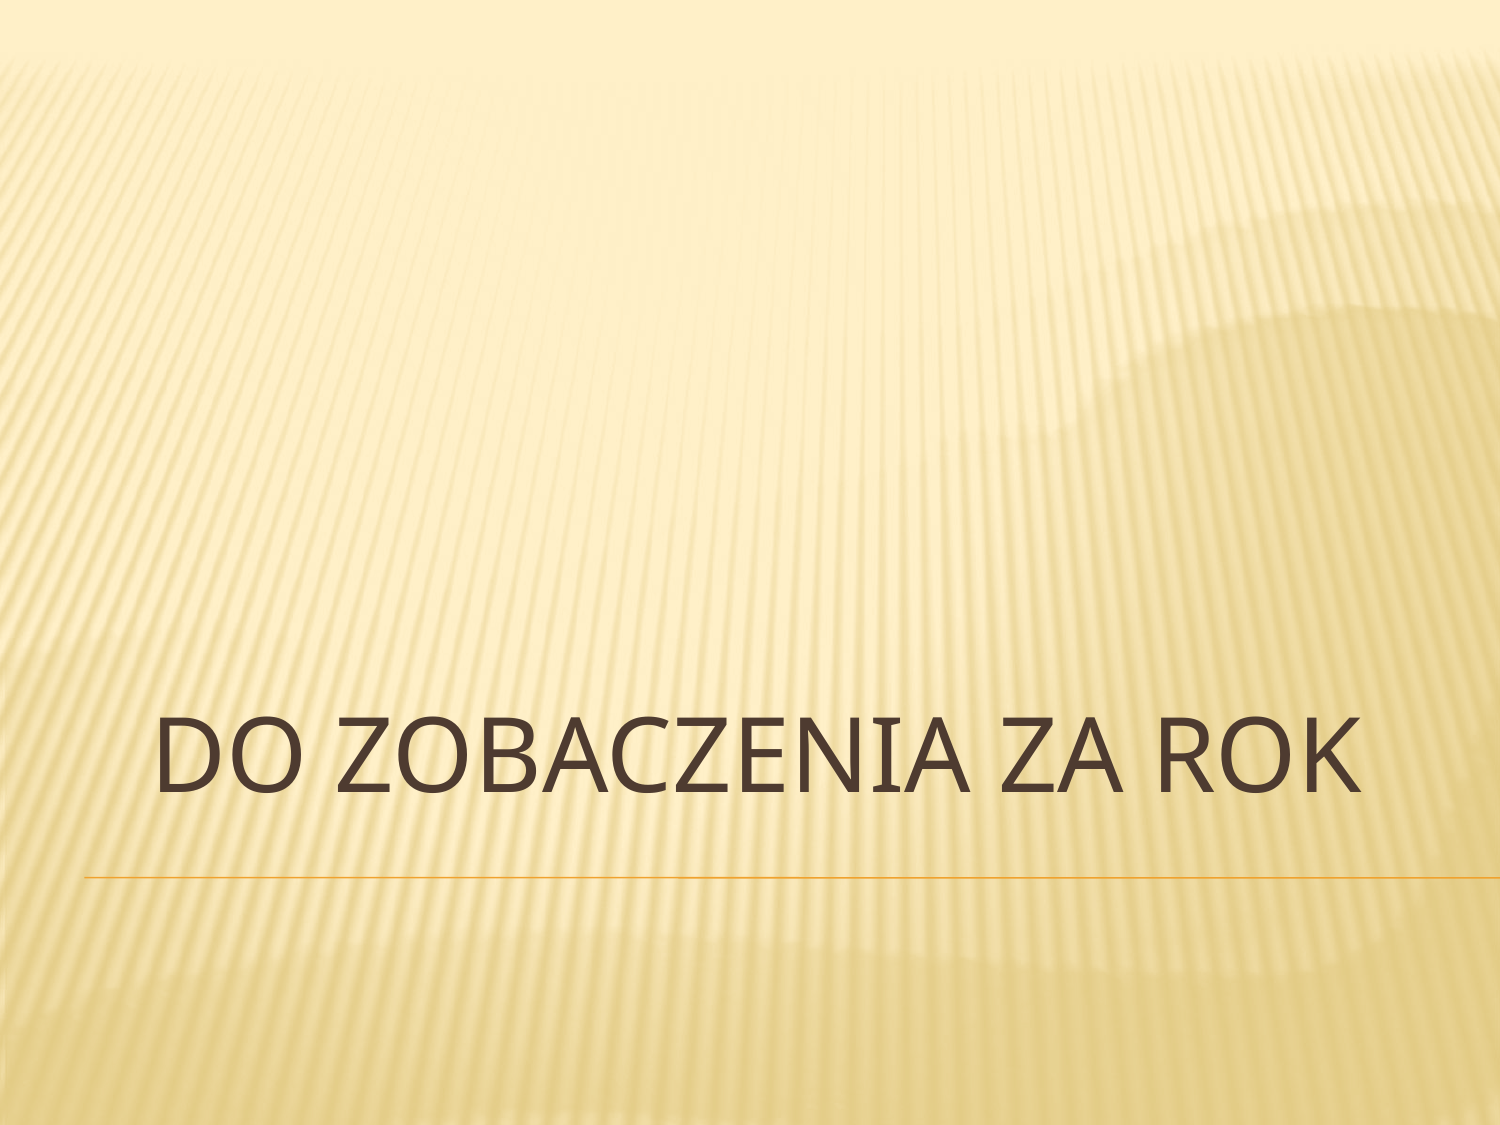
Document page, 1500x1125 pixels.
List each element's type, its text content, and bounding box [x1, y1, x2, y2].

title Do zobaczenia za rok [62, 680, 1450, 997]
